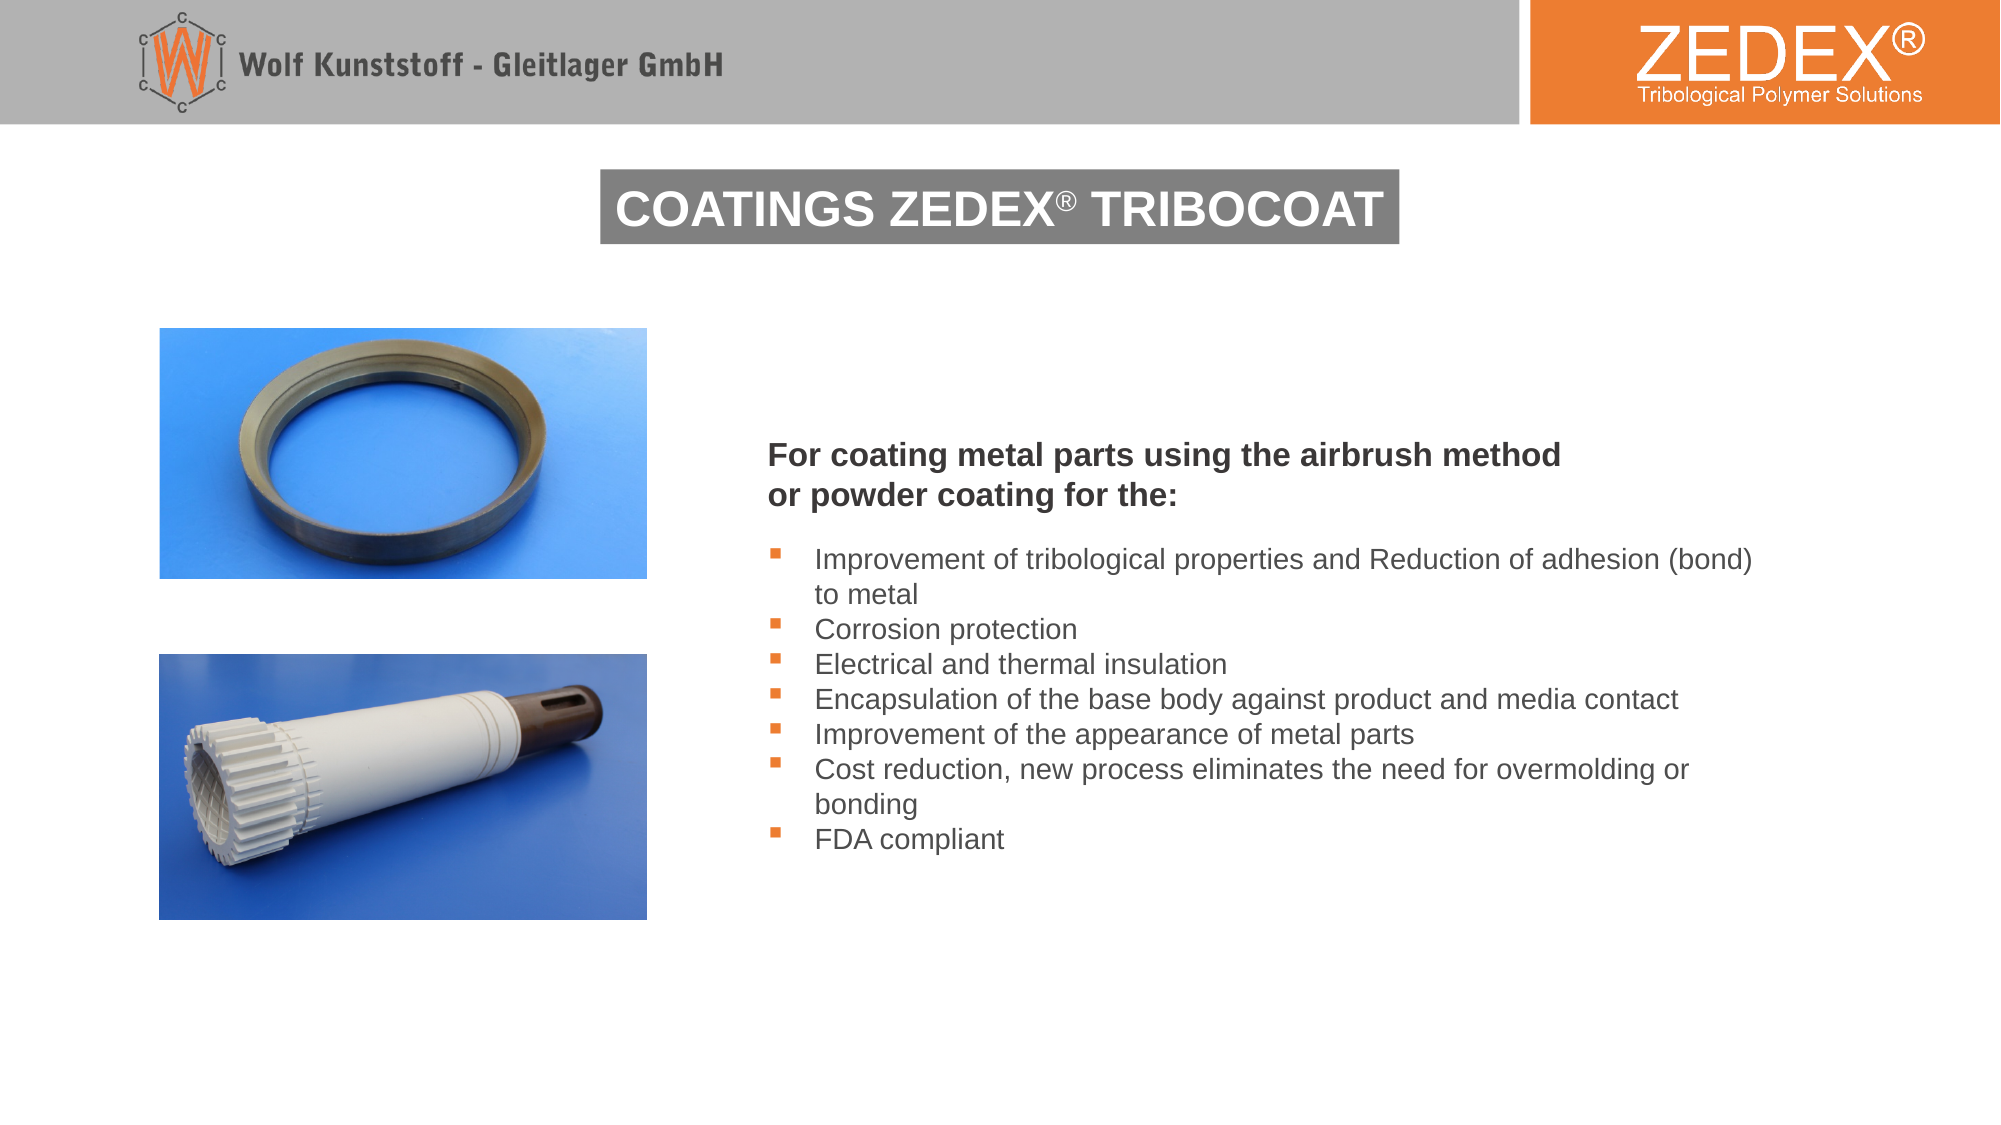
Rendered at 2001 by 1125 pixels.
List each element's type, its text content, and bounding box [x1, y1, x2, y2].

text_box COATINGS ZEDEX® TRIBOCOAT [600, 169, 1400, 245]
text_box Improvement of tribological properties and Reduction of adhesion (bond) to metal Corrosion protection Electrical and thermal insulation Encapsulation of the base body against product and media contact Improvement of the appearance of metal parts Cost reduction, new process eliminates the need for overmolding or bonding FDA compliant [752, 533, 1818, 863]
picture [1637, 22, 1925, 106]
picture [111, 0, 777, 121]
text_box For coating metal parts using the airbrush method or powder coating for the: [753, 425, 1897, 521]
picture [159, 654, 647, 920]
picture [159, 328, 647, 579]
